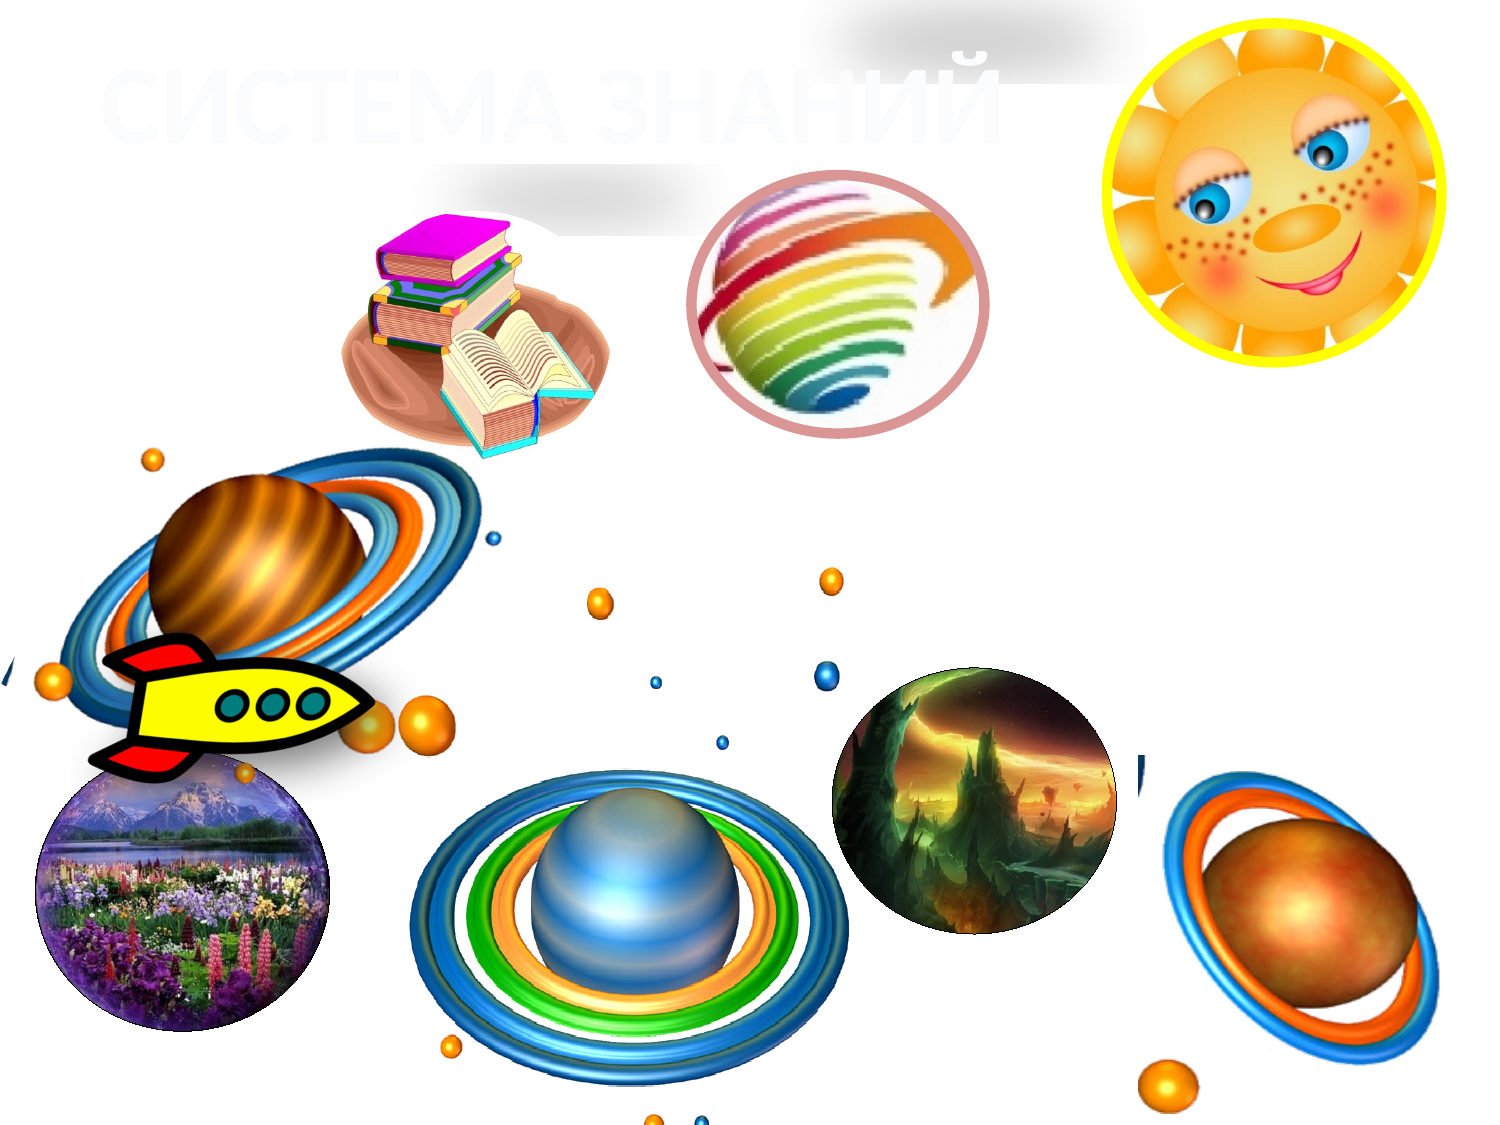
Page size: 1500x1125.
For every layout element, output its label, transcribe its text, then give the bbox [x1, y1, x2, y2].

picture [691, 174, 985, 434]
picture [1137, 754, 1468, 1114]
picture [1106, 23, 1442, 363]
picture [2, 210, 1117, 1125]
text_box СИСТЕМА ЗНАНИЙ [85, 23, 1022, 174]
